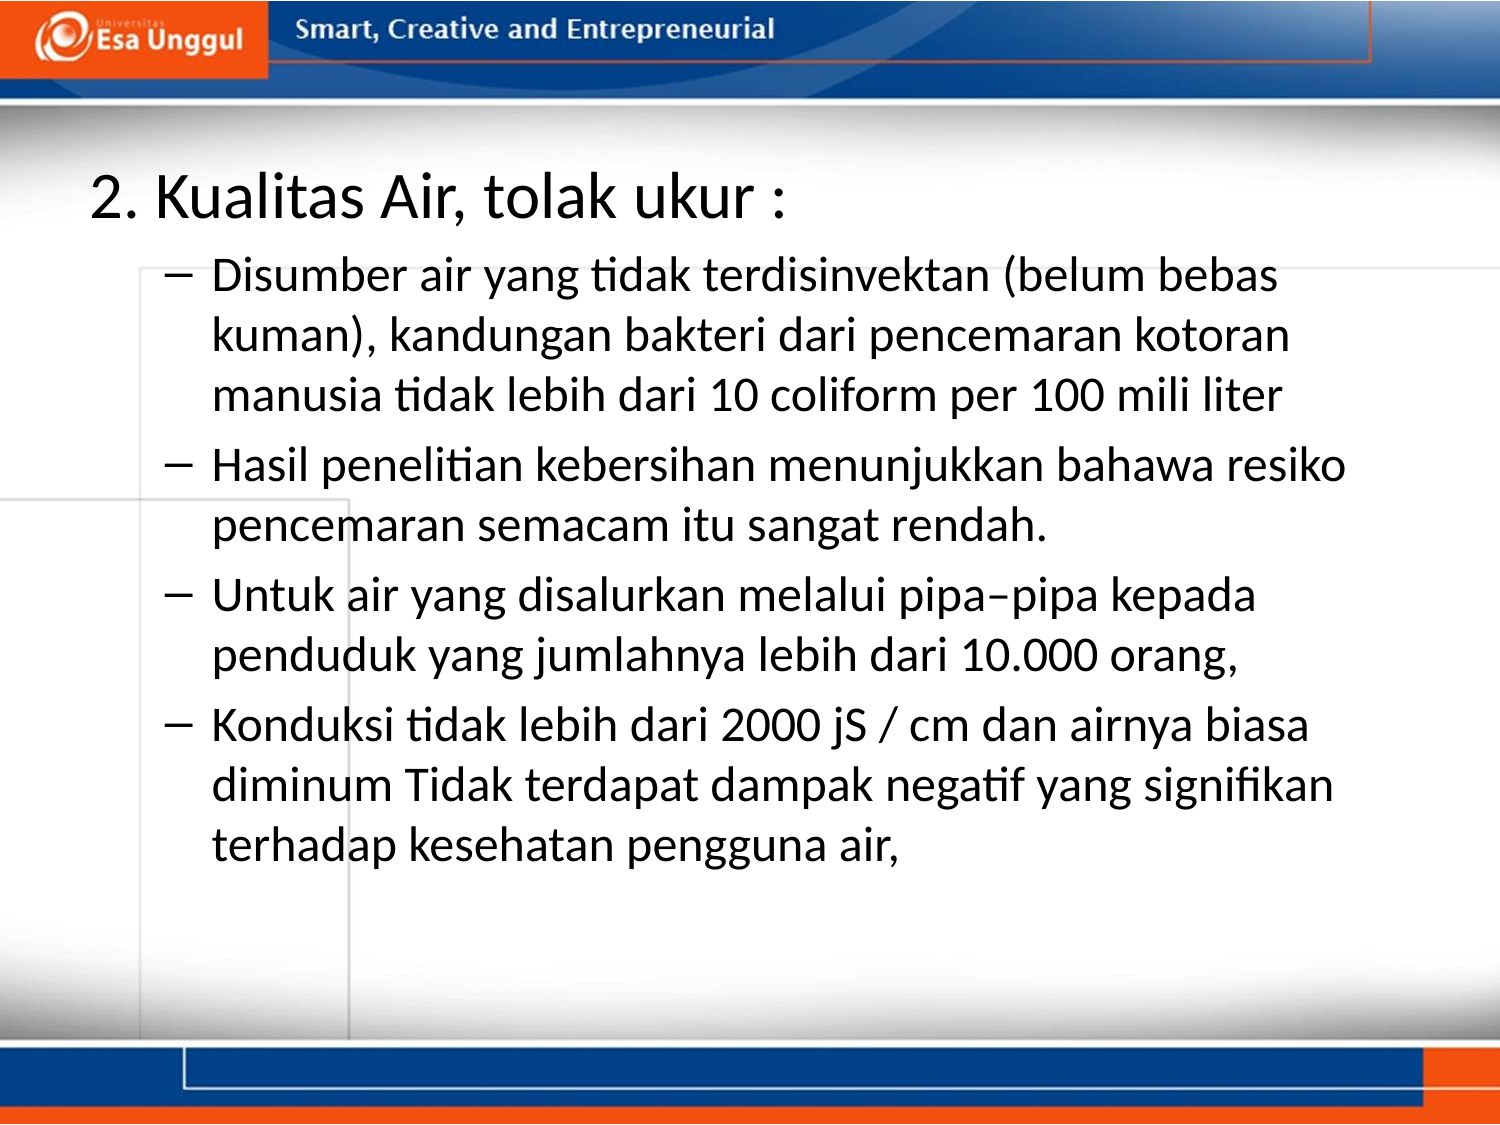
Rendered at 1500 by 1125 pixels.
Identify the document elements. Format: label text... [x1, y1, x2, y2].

picture [0, 1, 1500, 1124]
list 2. Kualitas Air, tolak ukur : Disumber air yang tidak terdisinvektan (belum bebas kuman), kandungan bakteri dari pencemaran kotoran manusia tidak lebih dari 10 coliform per 100 mili liter Hasil penelitian kebersihan menunjukkan bahawa resiko pencemaran semacam itu sangat rendah. Untuk air yang disalurkan melalui pipa–pipa kepada penduduk yang jumlahnya lebih dari 10.000 orang, Konduksi tidak lebih dari 2000 jS / cm dan airnya biasa diminum Tidak terdapat dampak negatif yang signifikan terhadap kesehatan pengguna air, [75, 144, 1425, 1005]
